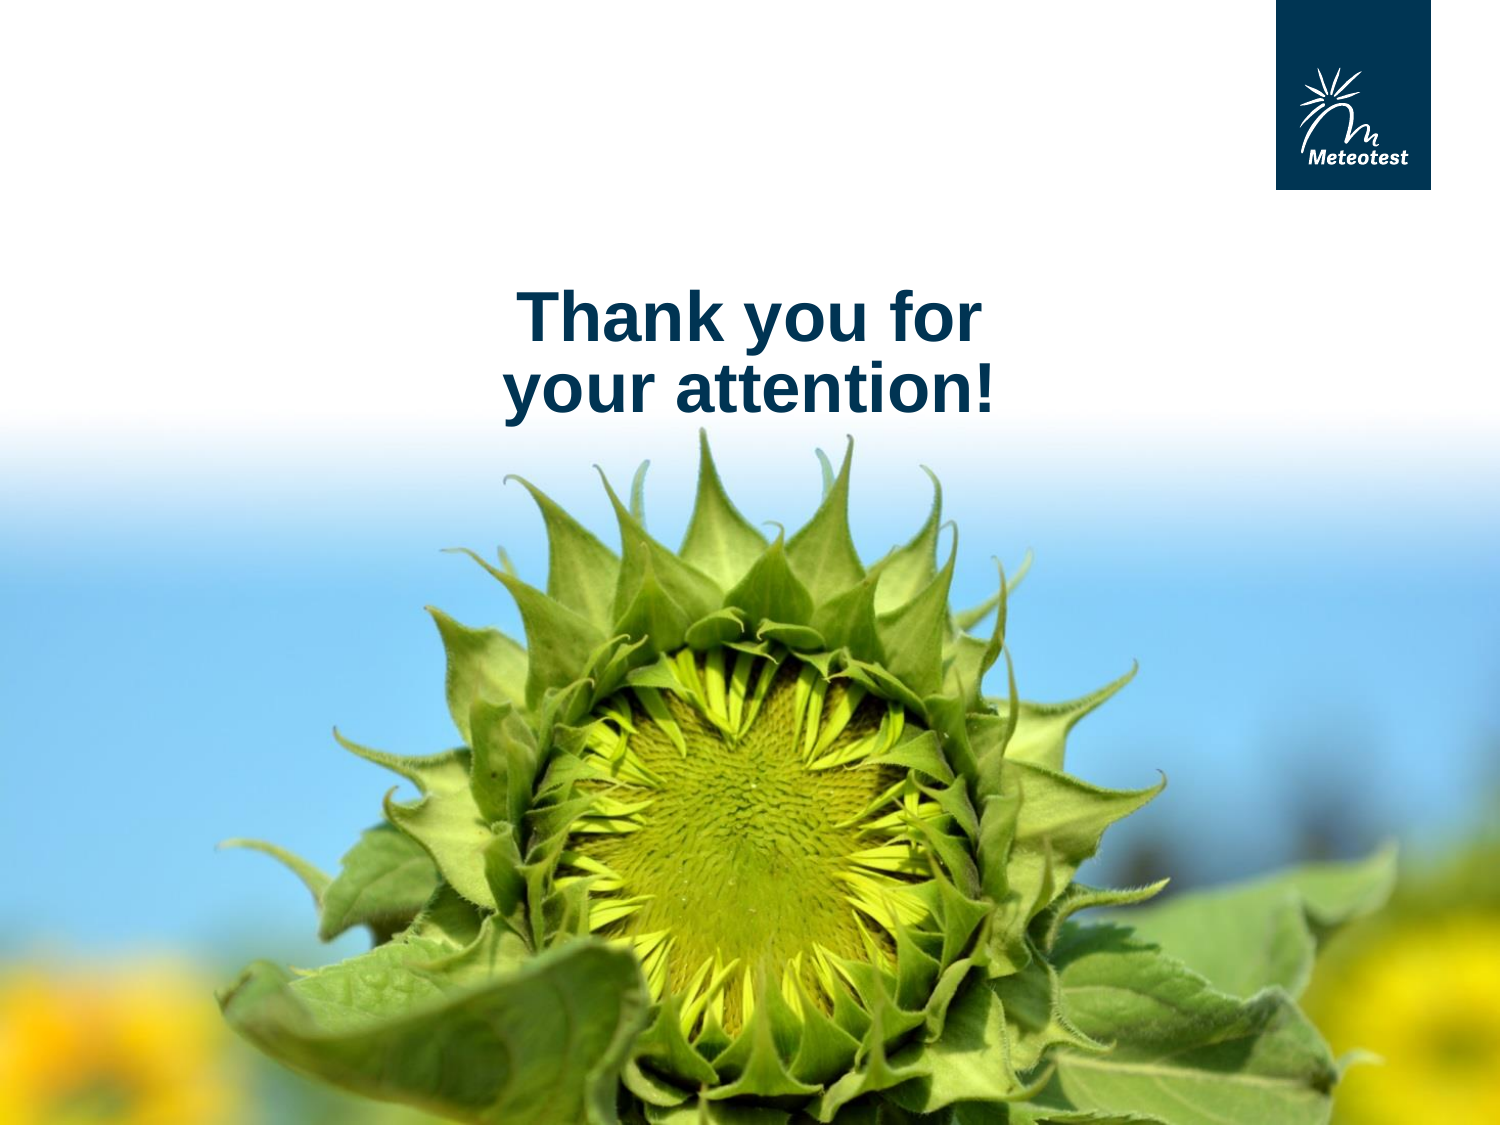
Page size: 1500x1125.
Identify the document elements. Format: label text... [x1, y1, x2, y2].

picture [0, 408, 1500, 1125]
title Thank you for your attention! [159, 172, 1341, 406]
